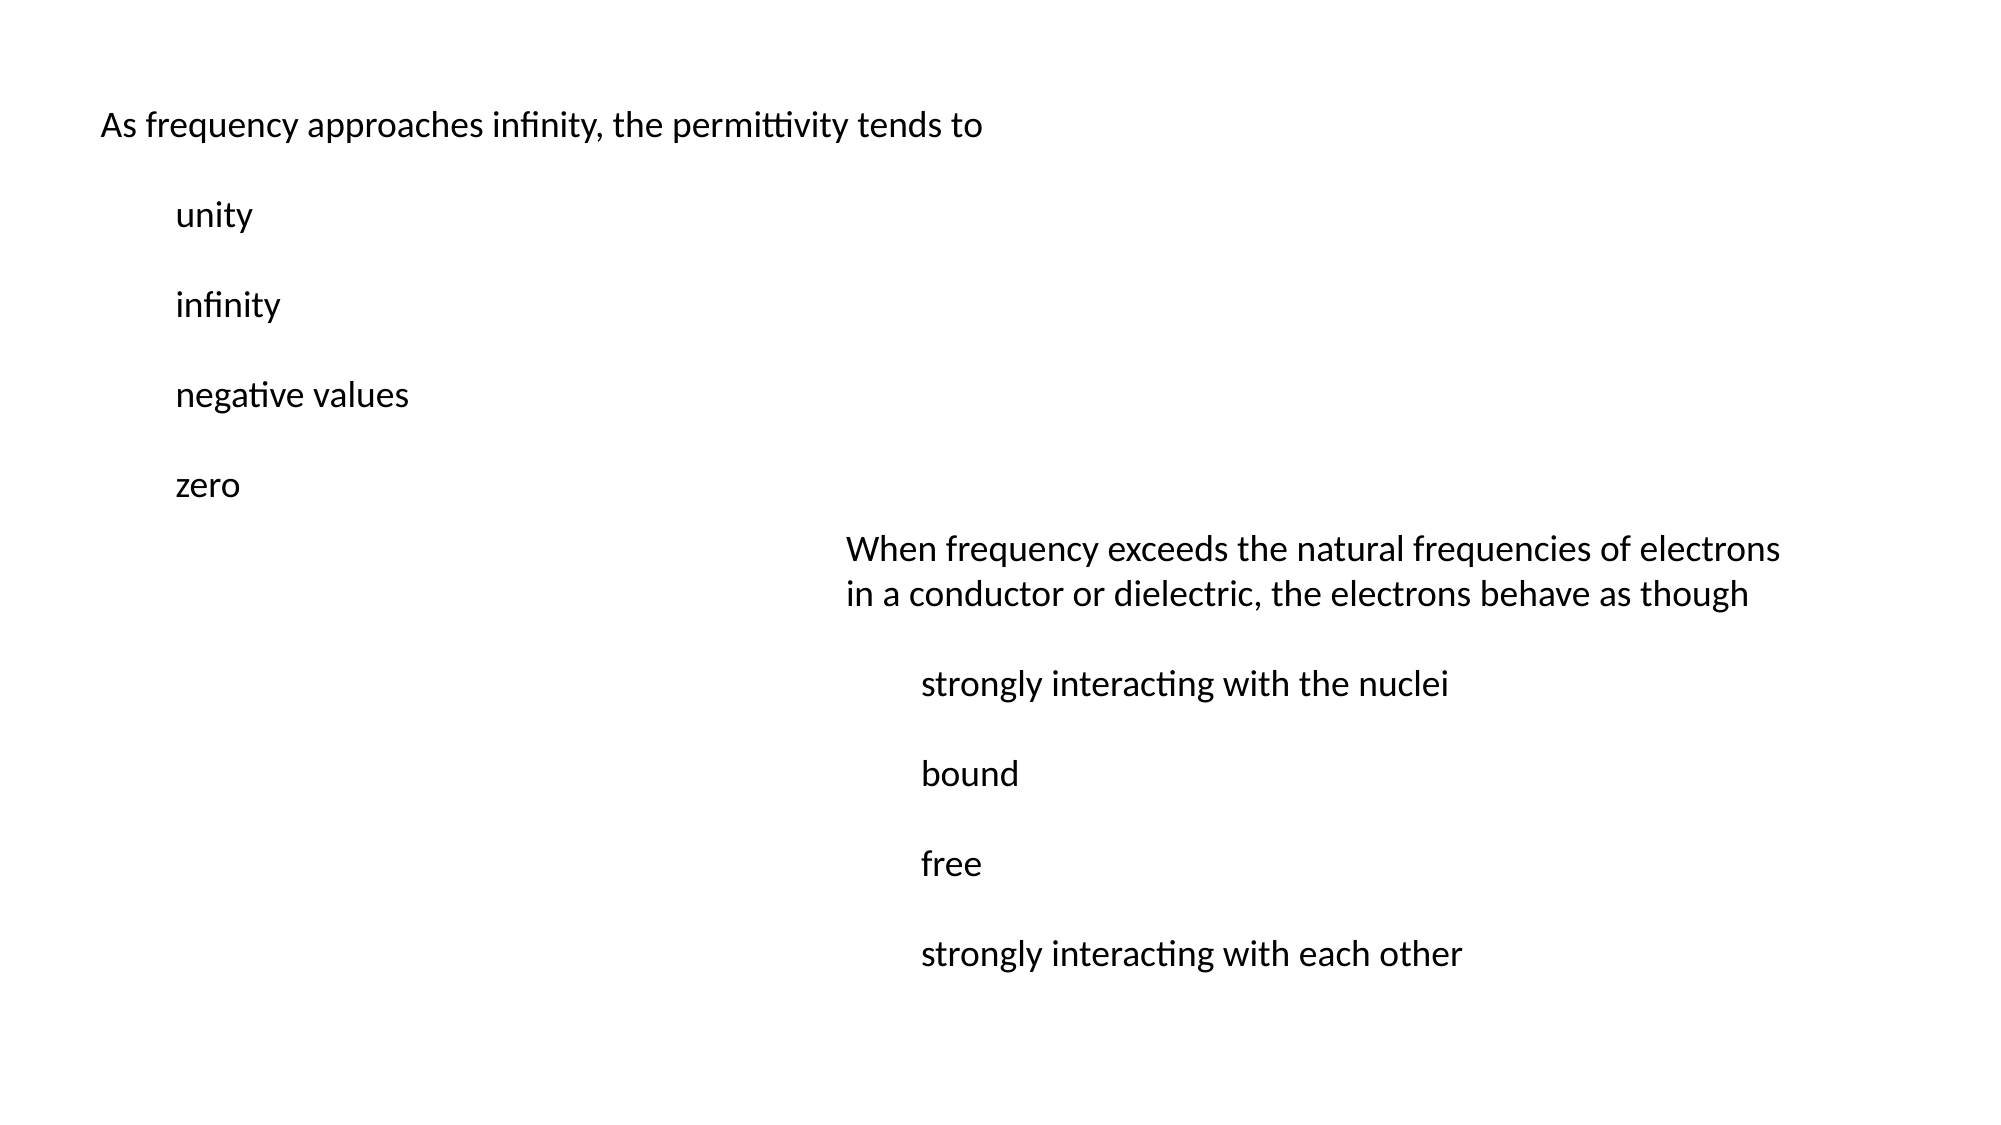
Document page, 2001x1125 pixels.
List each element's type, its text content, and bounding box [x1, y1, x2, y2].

text_box As frequency approaches infinity, the permittivity tends to unity infinity negative values zero [85, 92, 1086, 513]
text_box When frequency exceeds the natural frequencies of electrons in a conductor or dielectric, the electrons behave as though strongly interacting with the nuclei bound free strongly interacting with each other [831, 517, 1832, 982]
